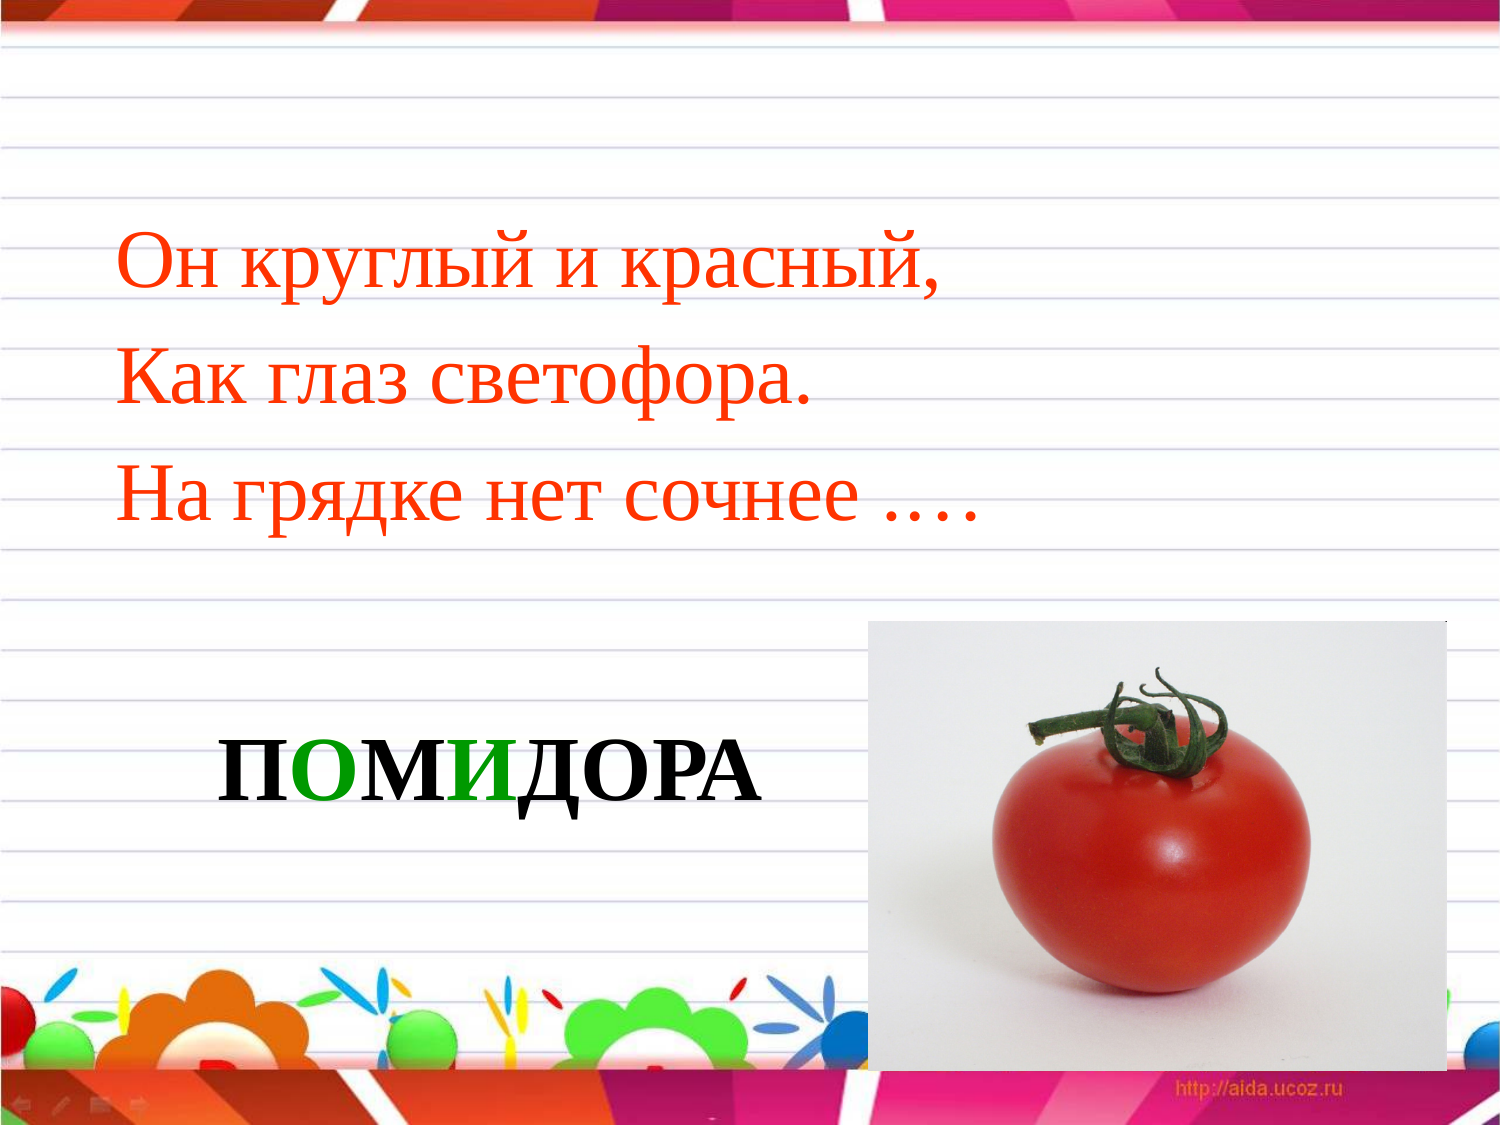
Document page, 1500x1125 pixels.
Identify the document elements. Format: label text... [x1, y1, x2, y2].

picture [0, 0, 1500, 1125]
list Он круглый и красный, Как глаз светофора. На грядке нет сочнее .… [100, 196, 1451, 1010]
